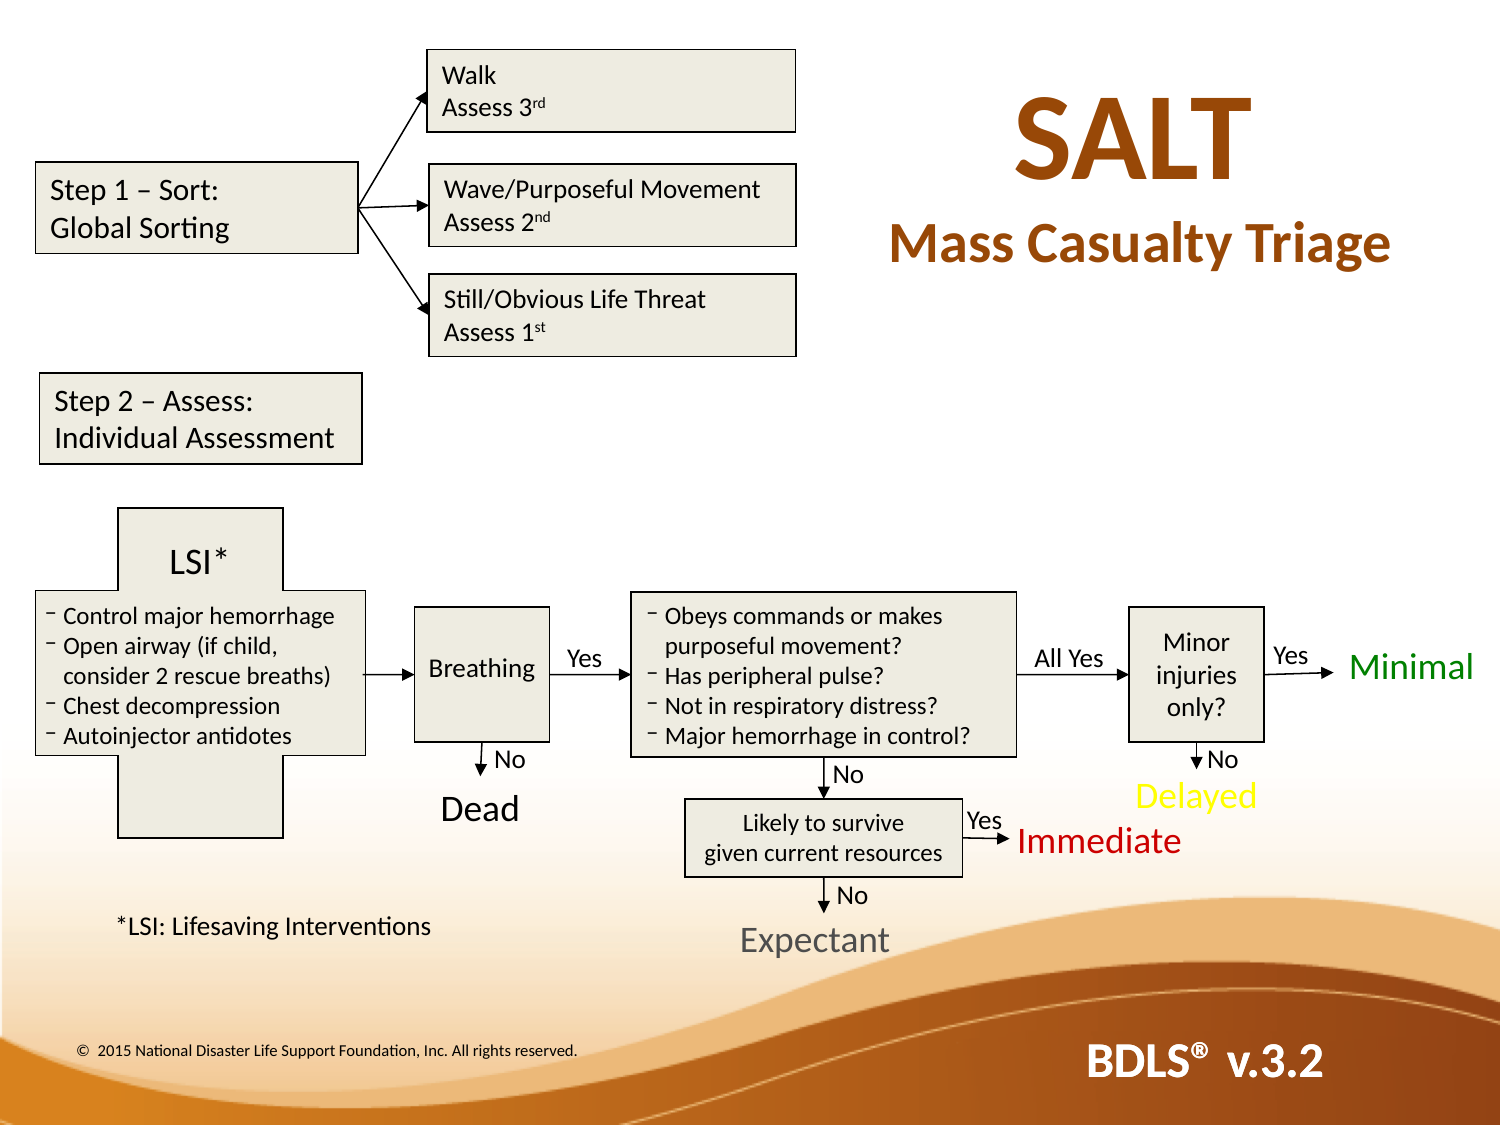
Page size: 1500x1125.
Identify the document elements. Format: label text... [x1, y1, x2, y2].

text_box Step 1 – Sort: Global Sorting [35, 162, 352, 254]
text_box Dead [414, 776, 547, 836]
text_box Yes [552, 633, 628, 674]
text_box No [817, 748, 893, 797]
text_box Breathing [414, 607, 550, 743]
text_box Expectant [732, 913, 916, 968]
text_box No [479, 733, 555, 782]
text_box Likely to survive given current resources [685, 798, 963, 877]
text_box Control major hemorrhage Open airway (if child, consider 2 rescue breaths) Chest decompression Autoinjector antidotes [29, 592, 363, 757]
text_box No [821, 869, 897, 918]
text_box Yes [952, 794, 1027, 843]
text_box Still/Obvious Life Threat Assess 1st [429, 274, 796, 357]
text_box Walk Assess 3rd [427, 49, 796, 133]
text_box [35, 508, 366, 673]
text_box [357, 90, 428, 204]
text_box Delayed [1114, 769, 1279, 823]
text_box Obeys commands or makes purposeful movement? Has peripheral pulse? Not in respiratory distress? Major hemorrhage in control? [631, 592, 1017, 757]
text_box Step 2 – Assess: Individual Assessment [39, 372, 362, 465]
text_box [117, 757, 283, 838]
text_box Minimal [1333, 653, 1490, 692]
text_box SALT Mass Casualty Triage [804, 13, 1490, 316]
text_box LSI* [127, 529, 273, 590]
text_box All Yes [985, 633, 1153, 681]
text_box *LSI: Lifesaving Interventions [99, 890, 480, 951]
text_box Wave/Purposeful Movement Assess 2nd [432, 163, 796, 247]
text_box Yes [1258, 630, 1334, 678]
picture [0, 0, 1500, 1125]
text_box No [1192, 733, 1268, 782]
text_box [357, 207, 430, 316]
text_box Immediate [1009, 808, 1197, 869]
text_box Minor injuries only? [1129, 607, 1264, 743]
